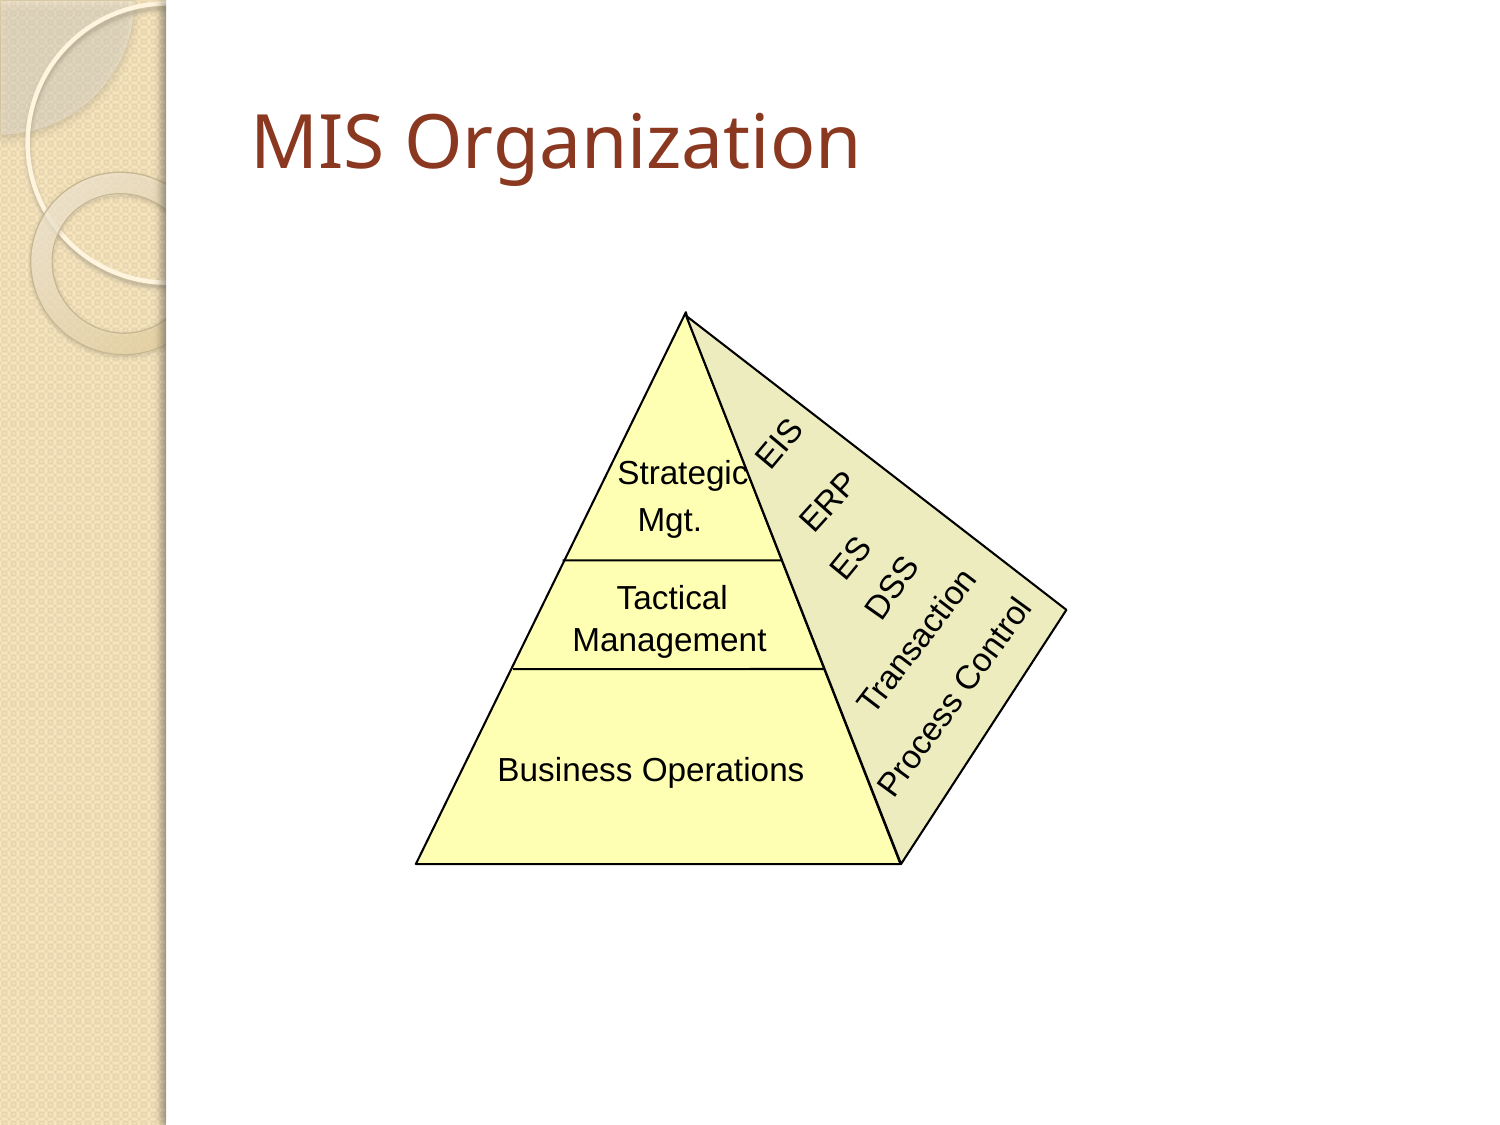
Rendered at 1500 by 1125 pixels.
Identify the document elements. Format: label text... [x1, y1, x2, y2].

title MIS Organization [235, 45, 1466, 233]
text_box Process Control [851, 571, 1054, 821]
text_box [621, 312, 735, 443]
text_box Tactical [601, 568, 744, 610]
text_box Mgt. [622, 490, 718, 546]
text_box ERP [773, 444, 882, 556]
text_box Business Operations [482, 741, 820, 797]
text_box EIS [729, 392, 826, 492]
text_box ES [804, 471, 926, 602]
text_box Transaction [831, 542, 999, 737]
text_box [415, 561, 901, 865]
text_box [686, 315, 1067, 865]
text_box Strategic [602, 443, 765, 499]
text_box Management [557, 610, 782, 666]
text_box DSS [839, 530, 940, 640]
text_box [564, 483, 781, 560]
